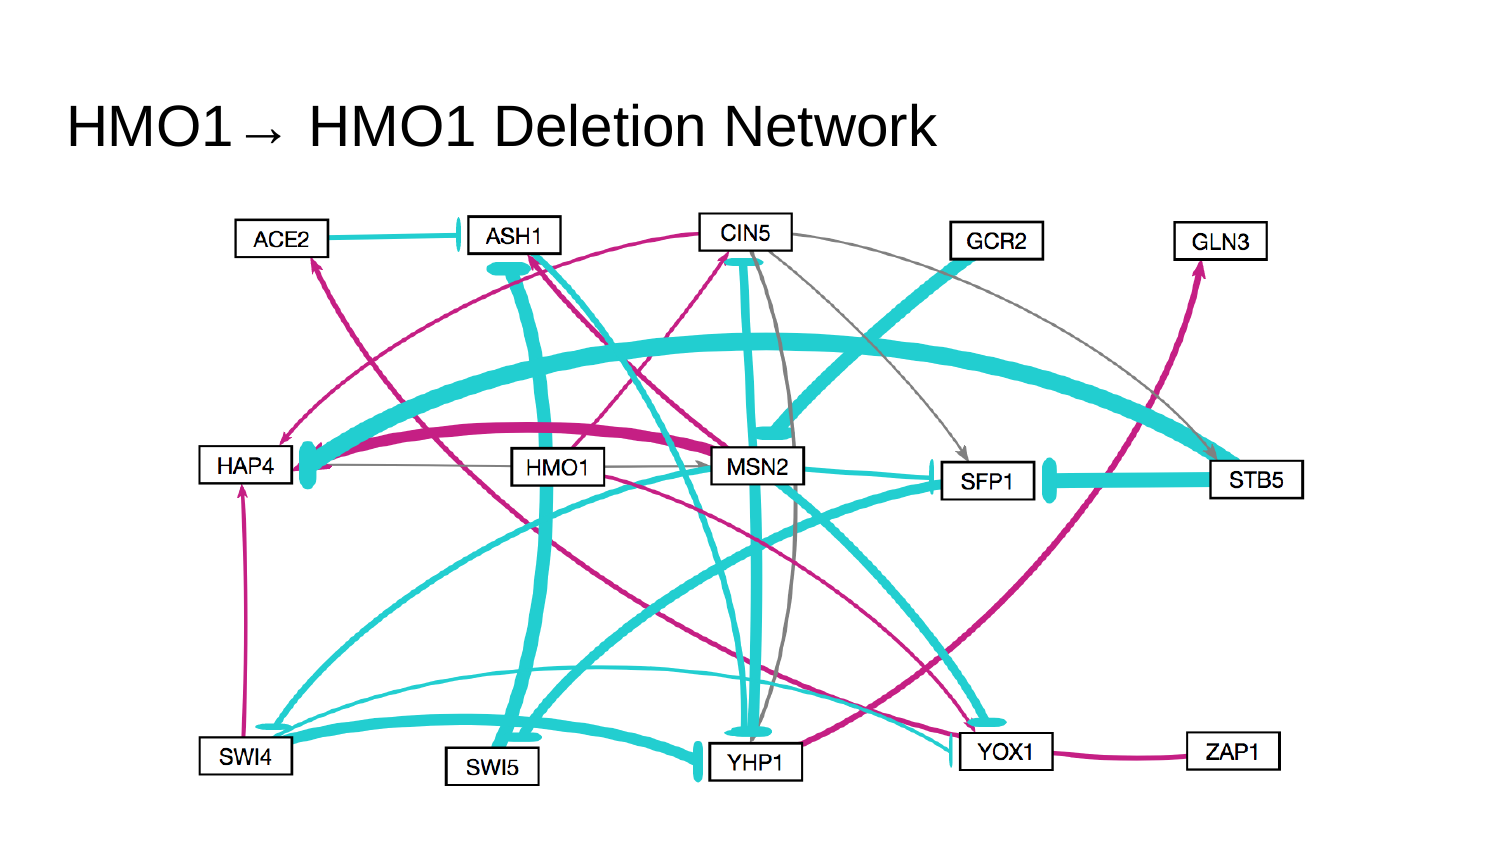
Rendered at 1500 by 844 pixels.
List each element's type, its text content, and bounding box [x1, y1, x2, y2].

picture [184, 166, 1316, 794]
title HMO1→ HMO1 Deletion Network [51, 72, 1449, 167]
